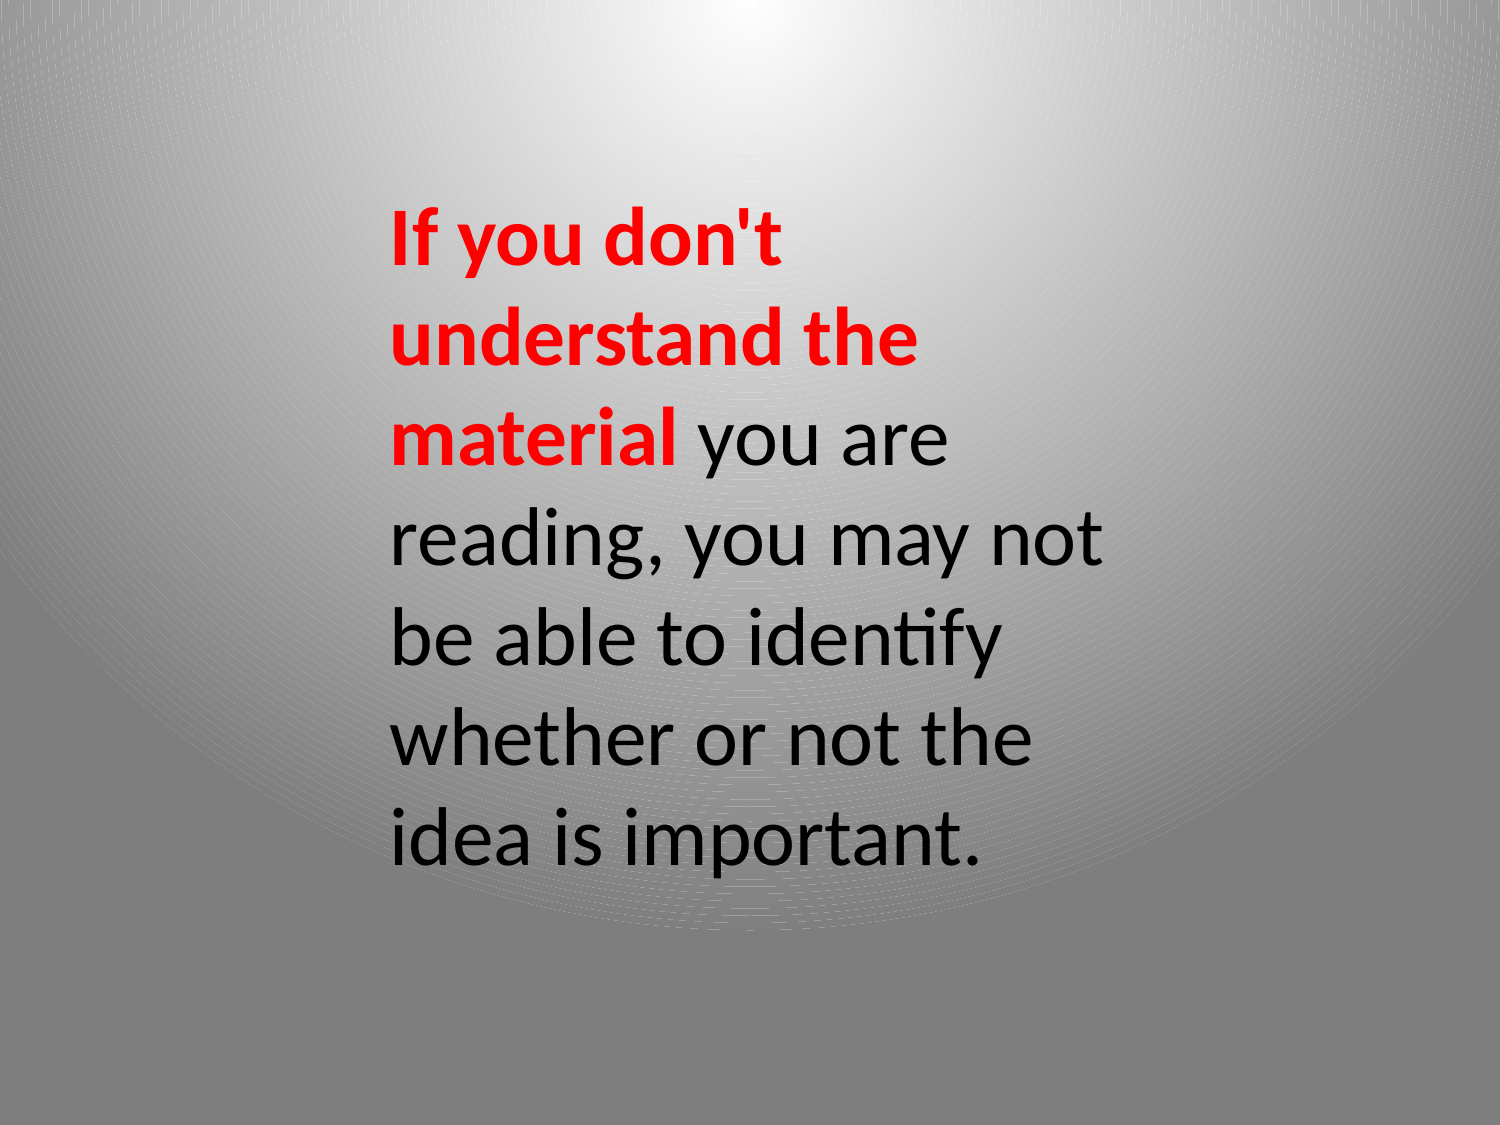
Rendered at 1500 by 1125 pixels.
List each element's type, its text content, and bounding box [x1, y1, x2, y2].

text_box If you don't understand the material you are reading, you may not be able to identify whether or not the idea is important. [374, 174, 1125, 890]
